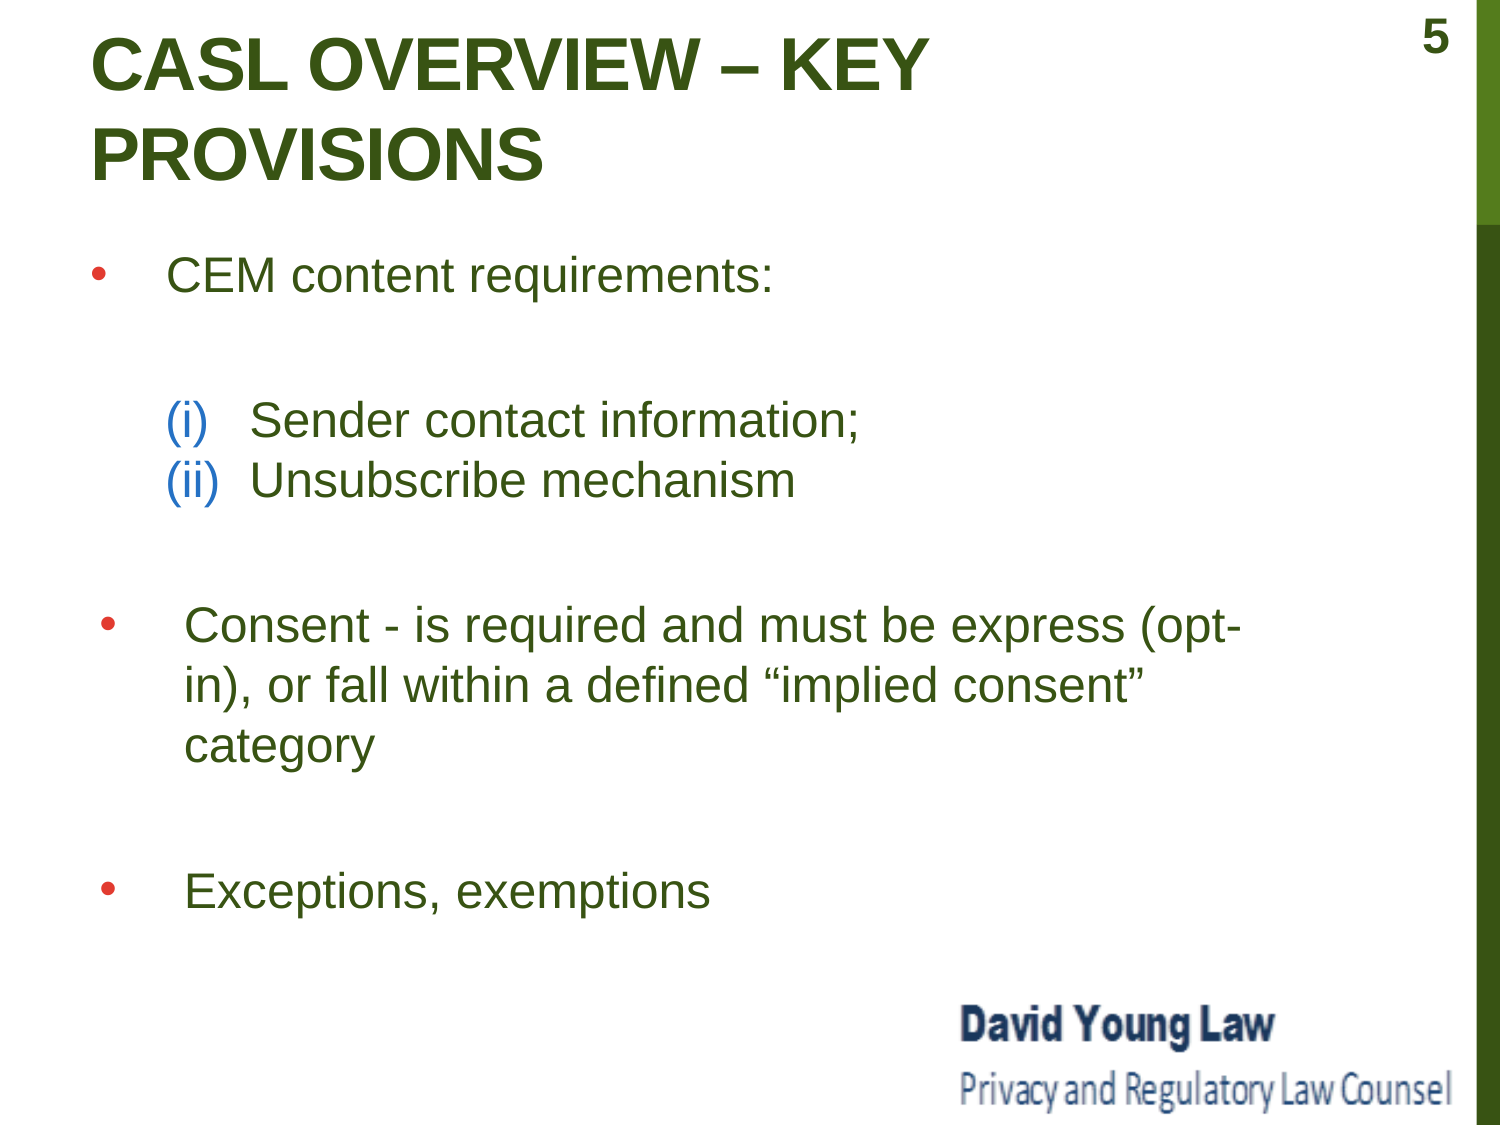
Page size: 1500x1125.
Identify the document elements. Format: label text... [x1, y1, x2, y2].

picture [955, 996, 1465, 1124]
slide_number 5 [1407, 0, 1500, 72]
title CASL Overview – Key Provisions [75, 0, 1184, 204]
list CEM content requirements: Sender contact information; Unsubscribe mechanism Consent - is required and must be express (opt-in), or fall within a defined “implied consent” category Exceptions, exemptions [74, 235, 1326, 954]
